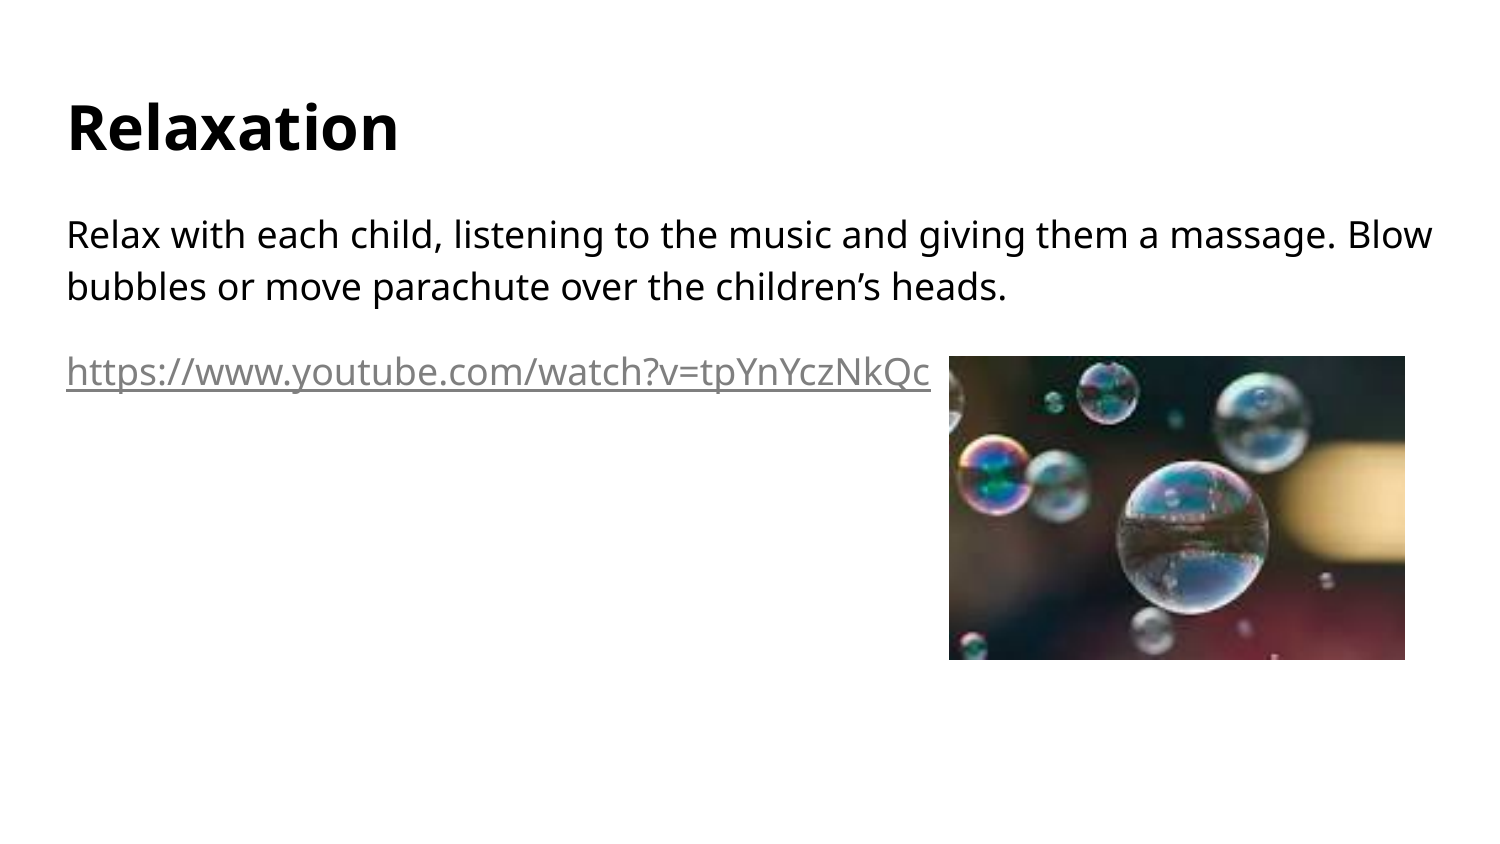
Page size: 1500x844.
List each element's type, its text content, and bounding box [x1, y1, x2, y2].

title Relaxation [51, 72, 1449, 176]
list Relax with each child, listening to the music and giving them a massage. Blow bubbles or move parachute over the children’s heads. https://www.youtube.com/watch?v=tpYnYczNkQc [51, 189, 1449, 750]
picture [948, 355, 1406, 660]
